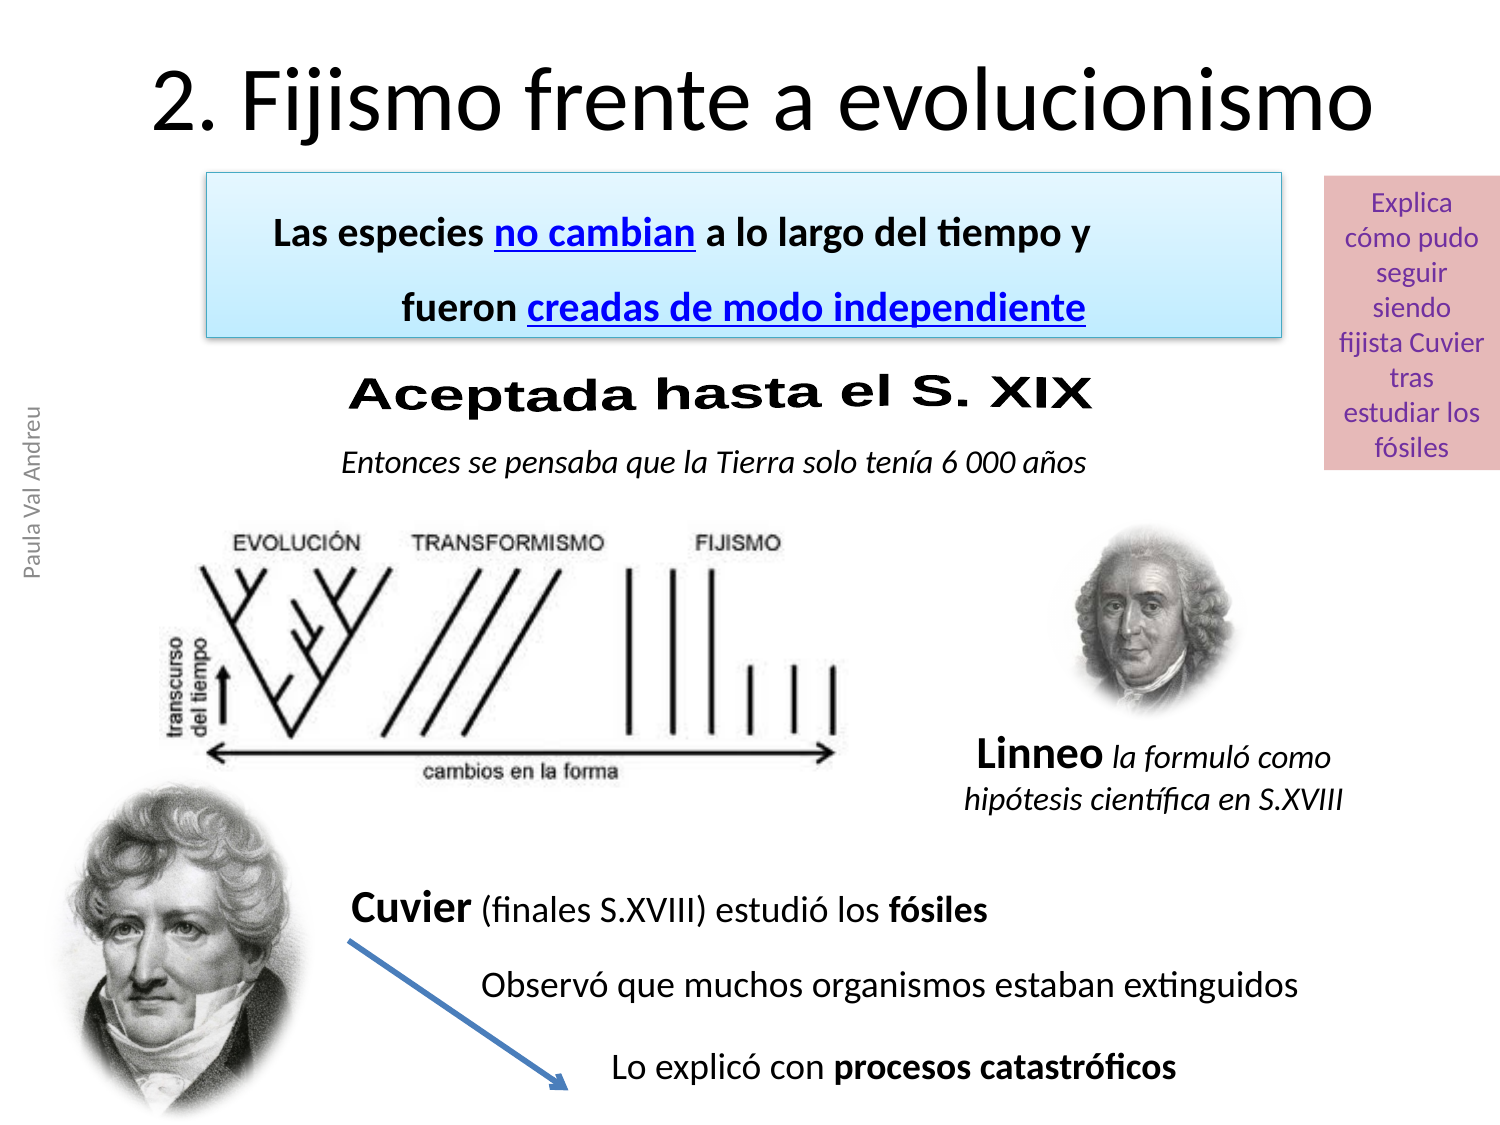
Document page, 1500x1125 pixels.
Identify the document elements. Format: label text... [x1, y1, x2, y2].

text_box Linneo la formuló como hipótesis científica en S.XVIII [913, 714, 1395, 825]
text_box Cuvier (finales S.XVIII) estudió los fósiles [336, 869, 1424, 940]
text_box Entonces se pensaba que la Tierra solo tenía 6 000 años [301, 432, 1128, 488]
picture [40, 514, 869, 1125]
text_box Lo explicó con procesos catastróficos [596, 1034, 1282, 1095]
title 2. Fijismo frente a evolucionismo [88, 0, 1439, 188]
text_box Observó que muchos organismos estaban extinguidos [573, 952, 1500, 1012]
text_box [348, 940, 569, 1091]
picture [1042, 515, 1252, 725]
text_box Las especies no cambian a lo largo del tiempo y fueron creadas de modo independiente [206, 172, 1282, 338]
footer Paula Val Andreu [0, 255, 60, 731]
text_box Explica cómo pudo seguir siendo fijista Cuvier tras estudiar los fósiles [1324, 175, 1500, 471]
